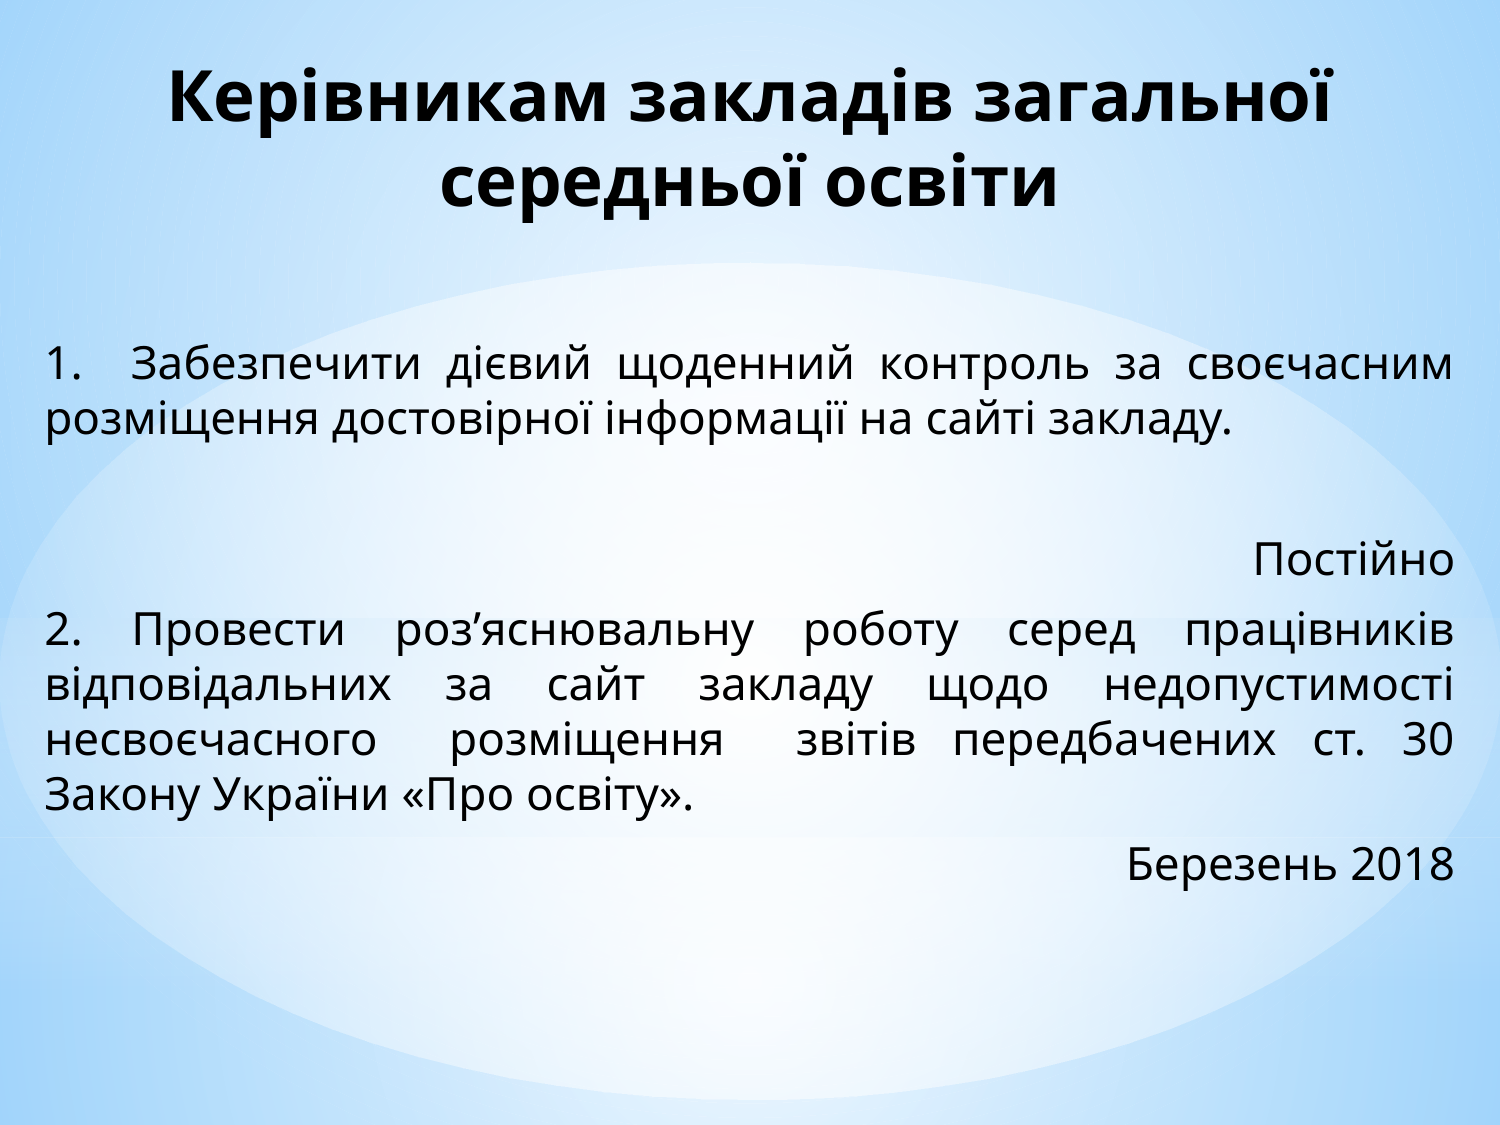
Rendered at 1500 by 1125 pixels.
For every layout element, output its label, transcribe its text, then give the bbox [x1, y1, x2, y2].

title Керівникам закладів загальної середньої освіти [64, 42, 1436, 231]
list 1. Забезпечити дієвий щоденний контроль за своєчасним розміщення достовірної інформації на сайті закладу. Постійно 2. Провести роз’яснювальну роботу серед працівників відповідальних за сайт закладу щодо недопустимості несвоєчасного розміщення звітів передбачених ст. 30 Закону України «Про освіту». Березень 2018 [29, 326, 1471, 906]
